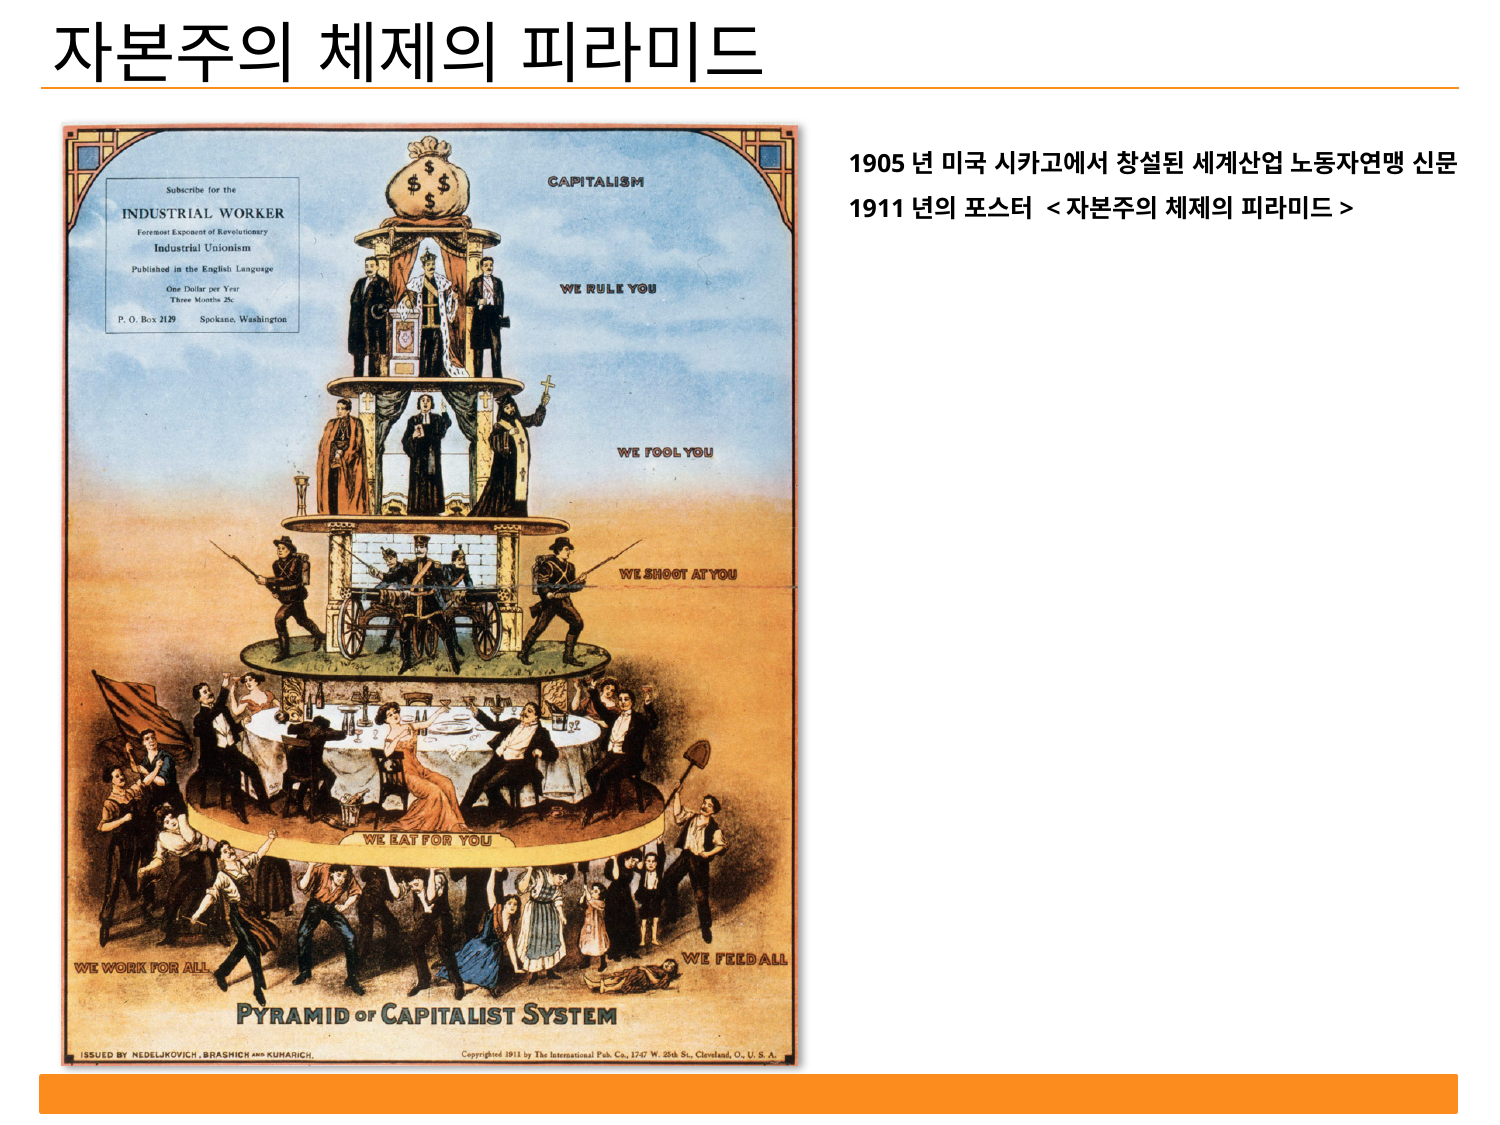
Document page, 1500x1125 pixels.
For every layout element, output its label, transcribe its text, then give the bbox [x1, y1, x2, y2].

text_box 자본주의 체제의 피라미드 [37, 3, 1046, 98]
text_box [39, 1074, 1458, 1114]
picture [60, 121, 798, 1066]
text_box 1905년 미국 시카고에서 창설된 세계산업 노동자연맹 신문 1911년의 포스터 <자본주의 체제의 피라미드> [833, 125, 1475, 230]
